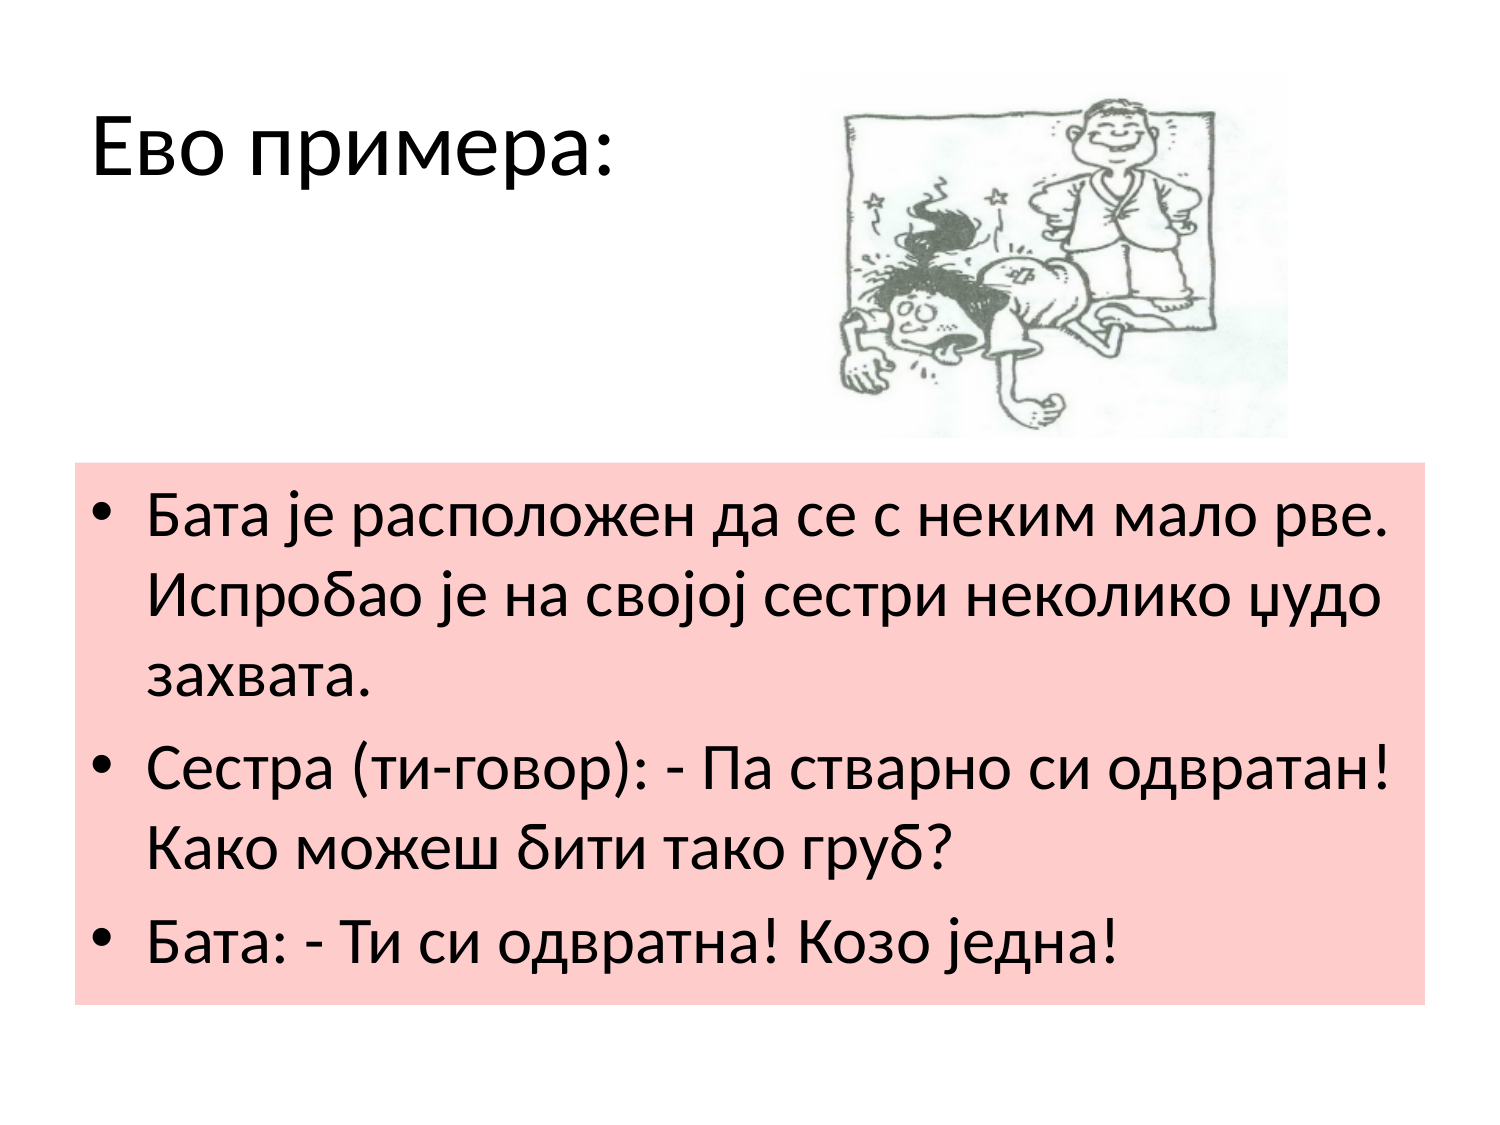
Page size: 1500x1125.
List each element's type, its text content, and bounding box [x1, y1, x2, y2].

picture [799, 74, 1288, 438]
title Ево примера: [74, 44, 1426, 233]
list Бата је расположен да се с неким мало рве. Испробао је на својој сестри неколико џудо захвата. Сестра (ти-говор): - Па стварно си одвратан! Како можеш бити тако груб? Бата: - Ти си одвратна! Козо једна! [74, 462, 1426, 1006]
